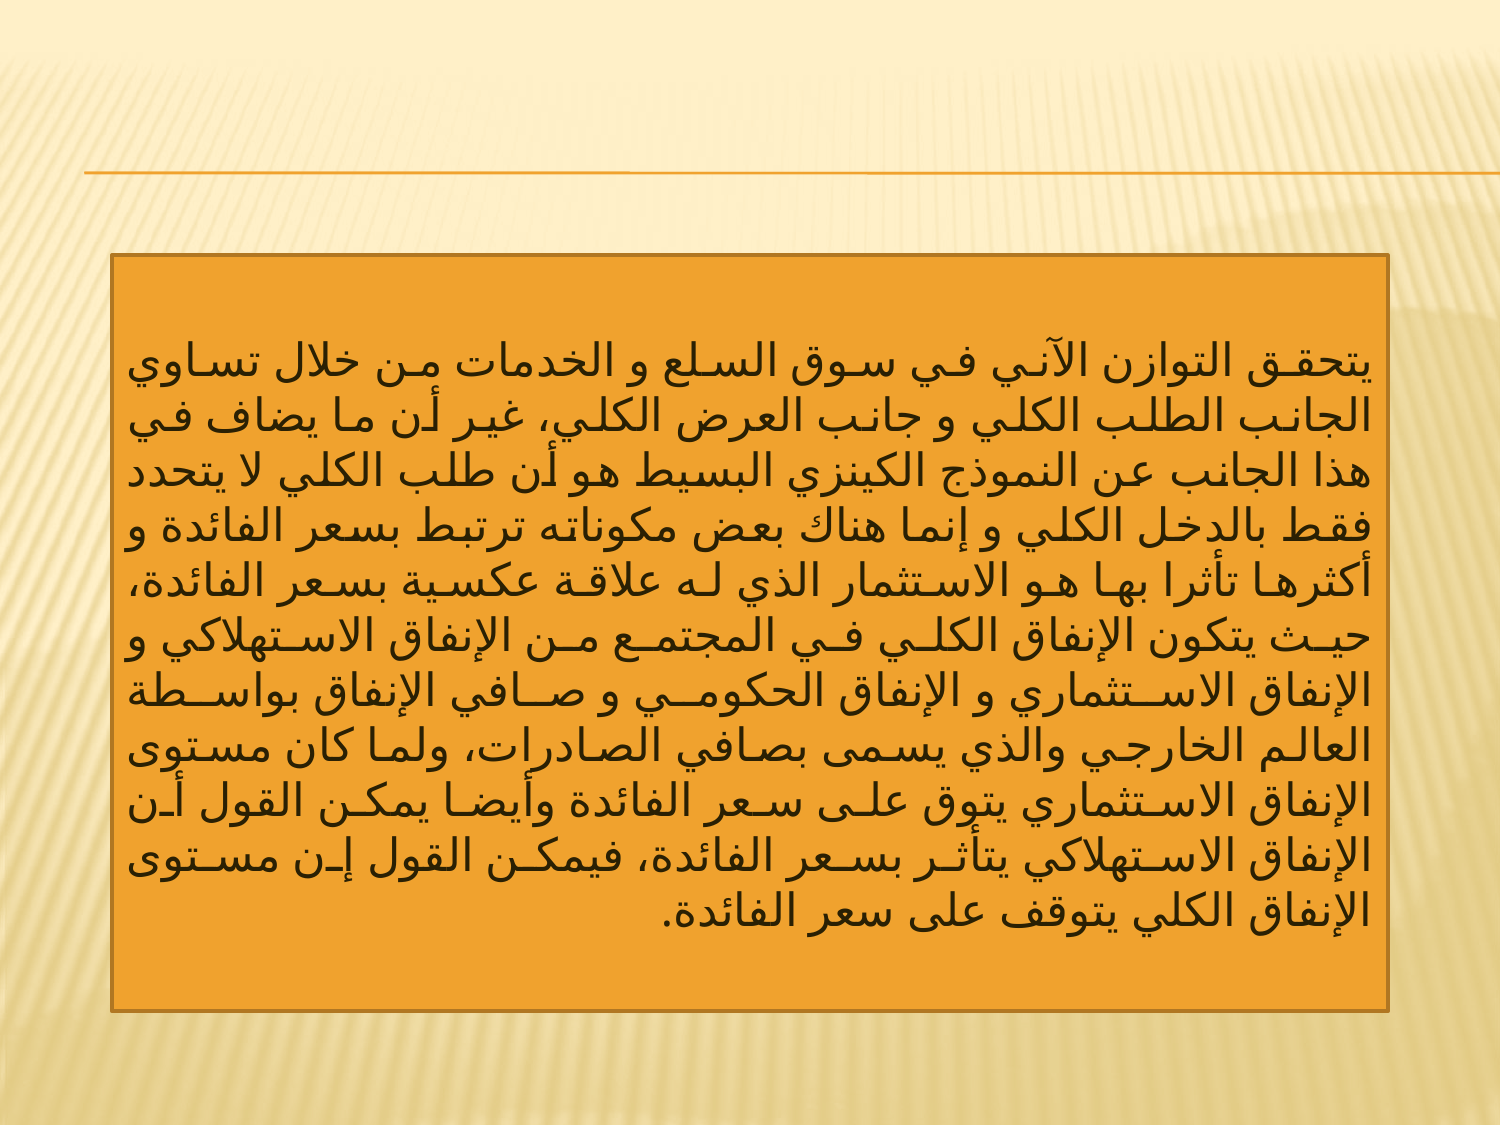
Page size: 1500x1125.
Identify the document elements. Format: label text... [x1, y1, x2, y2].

text_box يتحقق التوازن الآني في سوق السلع و الخدمات من خلال تساوي الجانب الطلب الكلي و جانب العرض الكلي، غير أن ما يضاف في هذا الجانب عن النموذج الكينزي البسيط هو أن طلب الكلي لا يتحدد فقط بالدخل الكلي و إنما هناك بعض مكوناته ترتبط بسعر الفائدة و أكثرها تأثرا بها هو الاستثمار الذي له علاقة عكسية بسعر الفائدة، حيث يتكون الإنفاق الكلي في المجتمع من الإنفاق الاستهلاكي و الإنفاق الاستثماري و الإنفاق الحكومي و صافي الإنفاق بواسطة العالم الخارجي والذي يسمى بصافي الصادرات، ولما كان مستوى الإنفاق الاستثماري يتوق على سعر الفائدة وأيضا يمكن القول أن الإنفاق الاستهلاكي يتأثر بسعر الفائدة، فيمكن القول إن مستوى الإنفاق الكلي يتوقف على سعر الفائدة. [110, 253, 1390, 1013]
